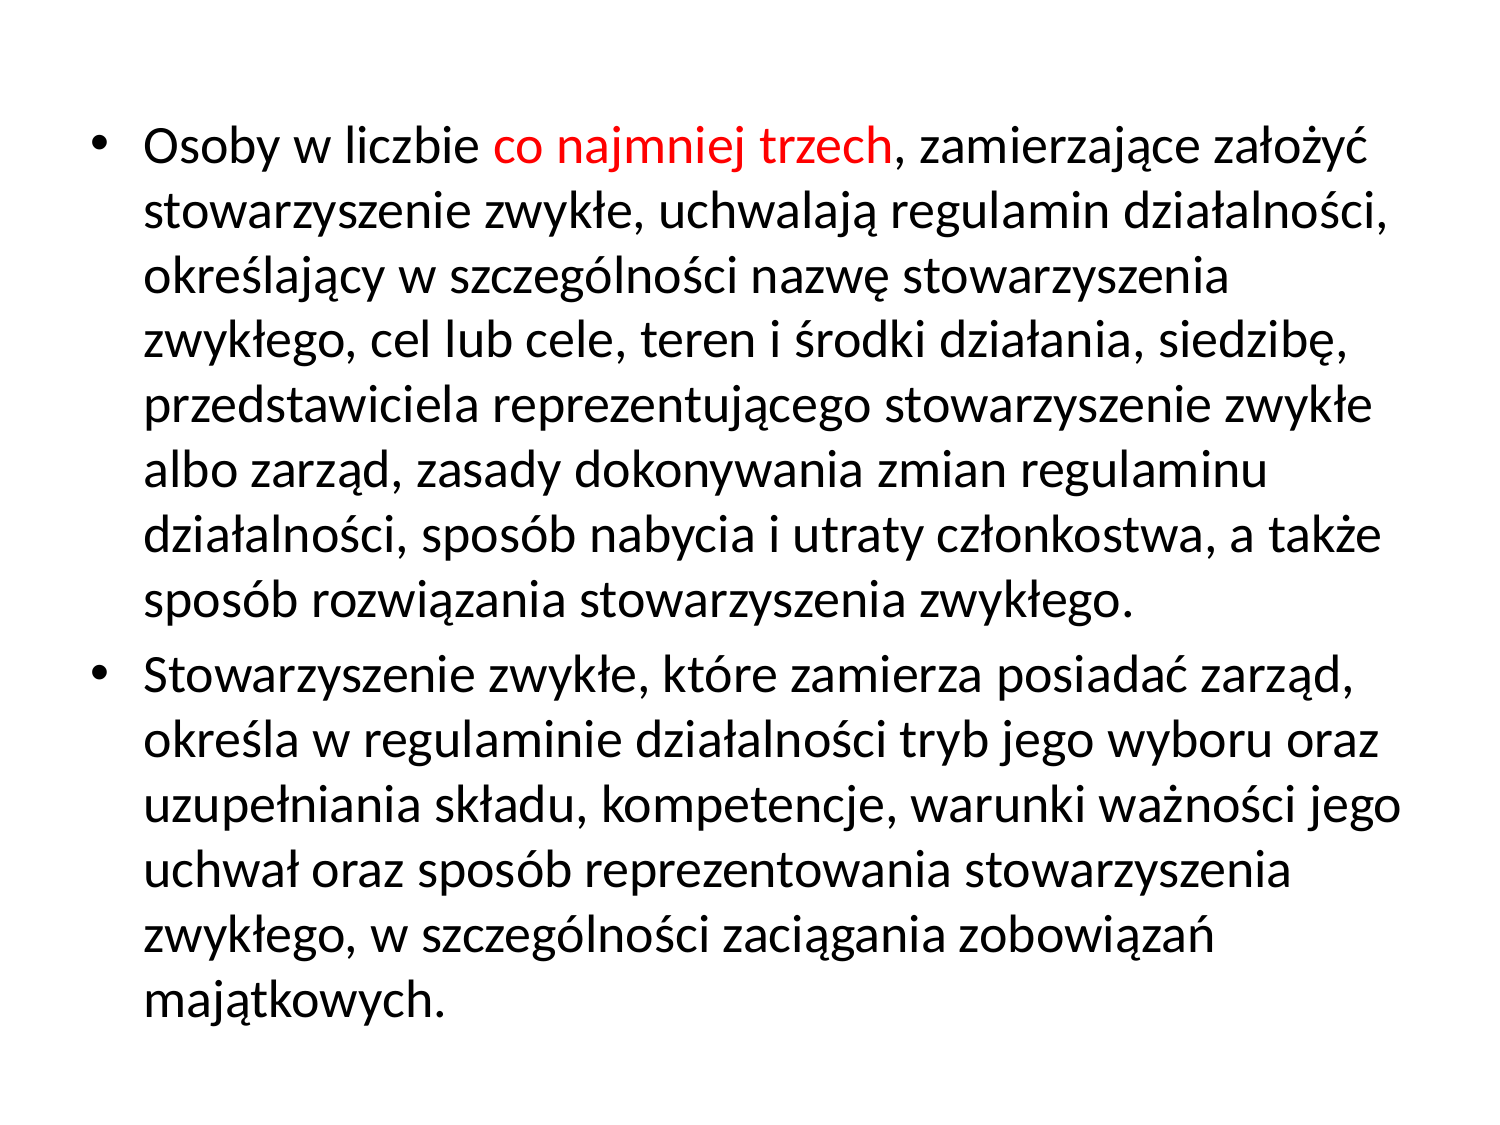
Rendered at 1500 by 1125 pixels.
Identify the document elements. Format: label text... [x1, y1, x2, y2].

list Osoby w liczbie co najmniej trzech, zamierzające założyć stowarzyszenie zwykłe, uchwalają regulamin działalności, określający w szczególności nazwę stowarzyszenia zwykłego, cel lub cele, teren i środki działania, siedzibę, przedstawiciela reprezentującego stowarzyszenie zwykłe albo zarząd, zasady dokonywania zmian regulaminu działalności, sposób nabycia i utraty członkostwa, a także sposób rozwiązania stowarzyszenia zwykłego. Stowarzyszenie zwykłe, które zamierza posiadać zarząd, określa w regulaminie działalności tryb jego wyboru oraz uzupełniania składu, kompetencje, warunki ważności jego uchwał oraz sposób reprezentowania stowarzyszenia zwykłego, w szczególności zaciągania zobowiązań majątkowych. [75, 101, 1425, 1047]
